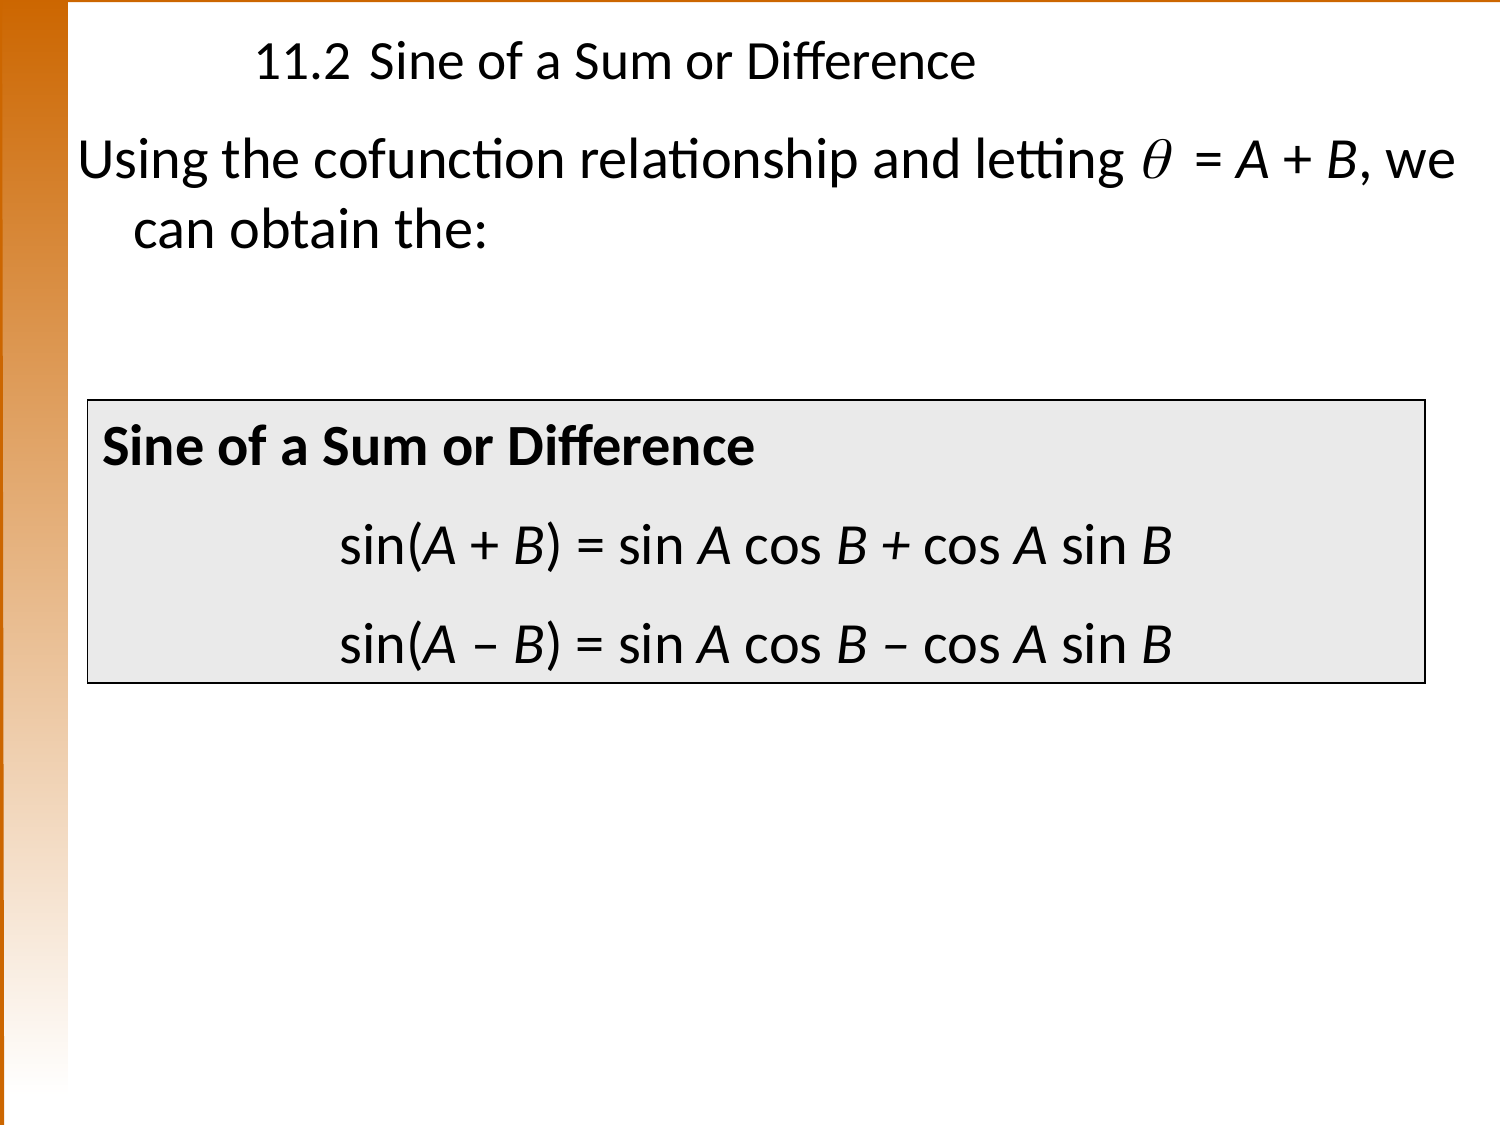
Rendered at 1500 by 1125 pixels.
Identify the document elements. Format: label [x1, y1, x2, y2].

text_box [0, 0, 1500, 1125]
text_box [734, 527, 766, 598]
